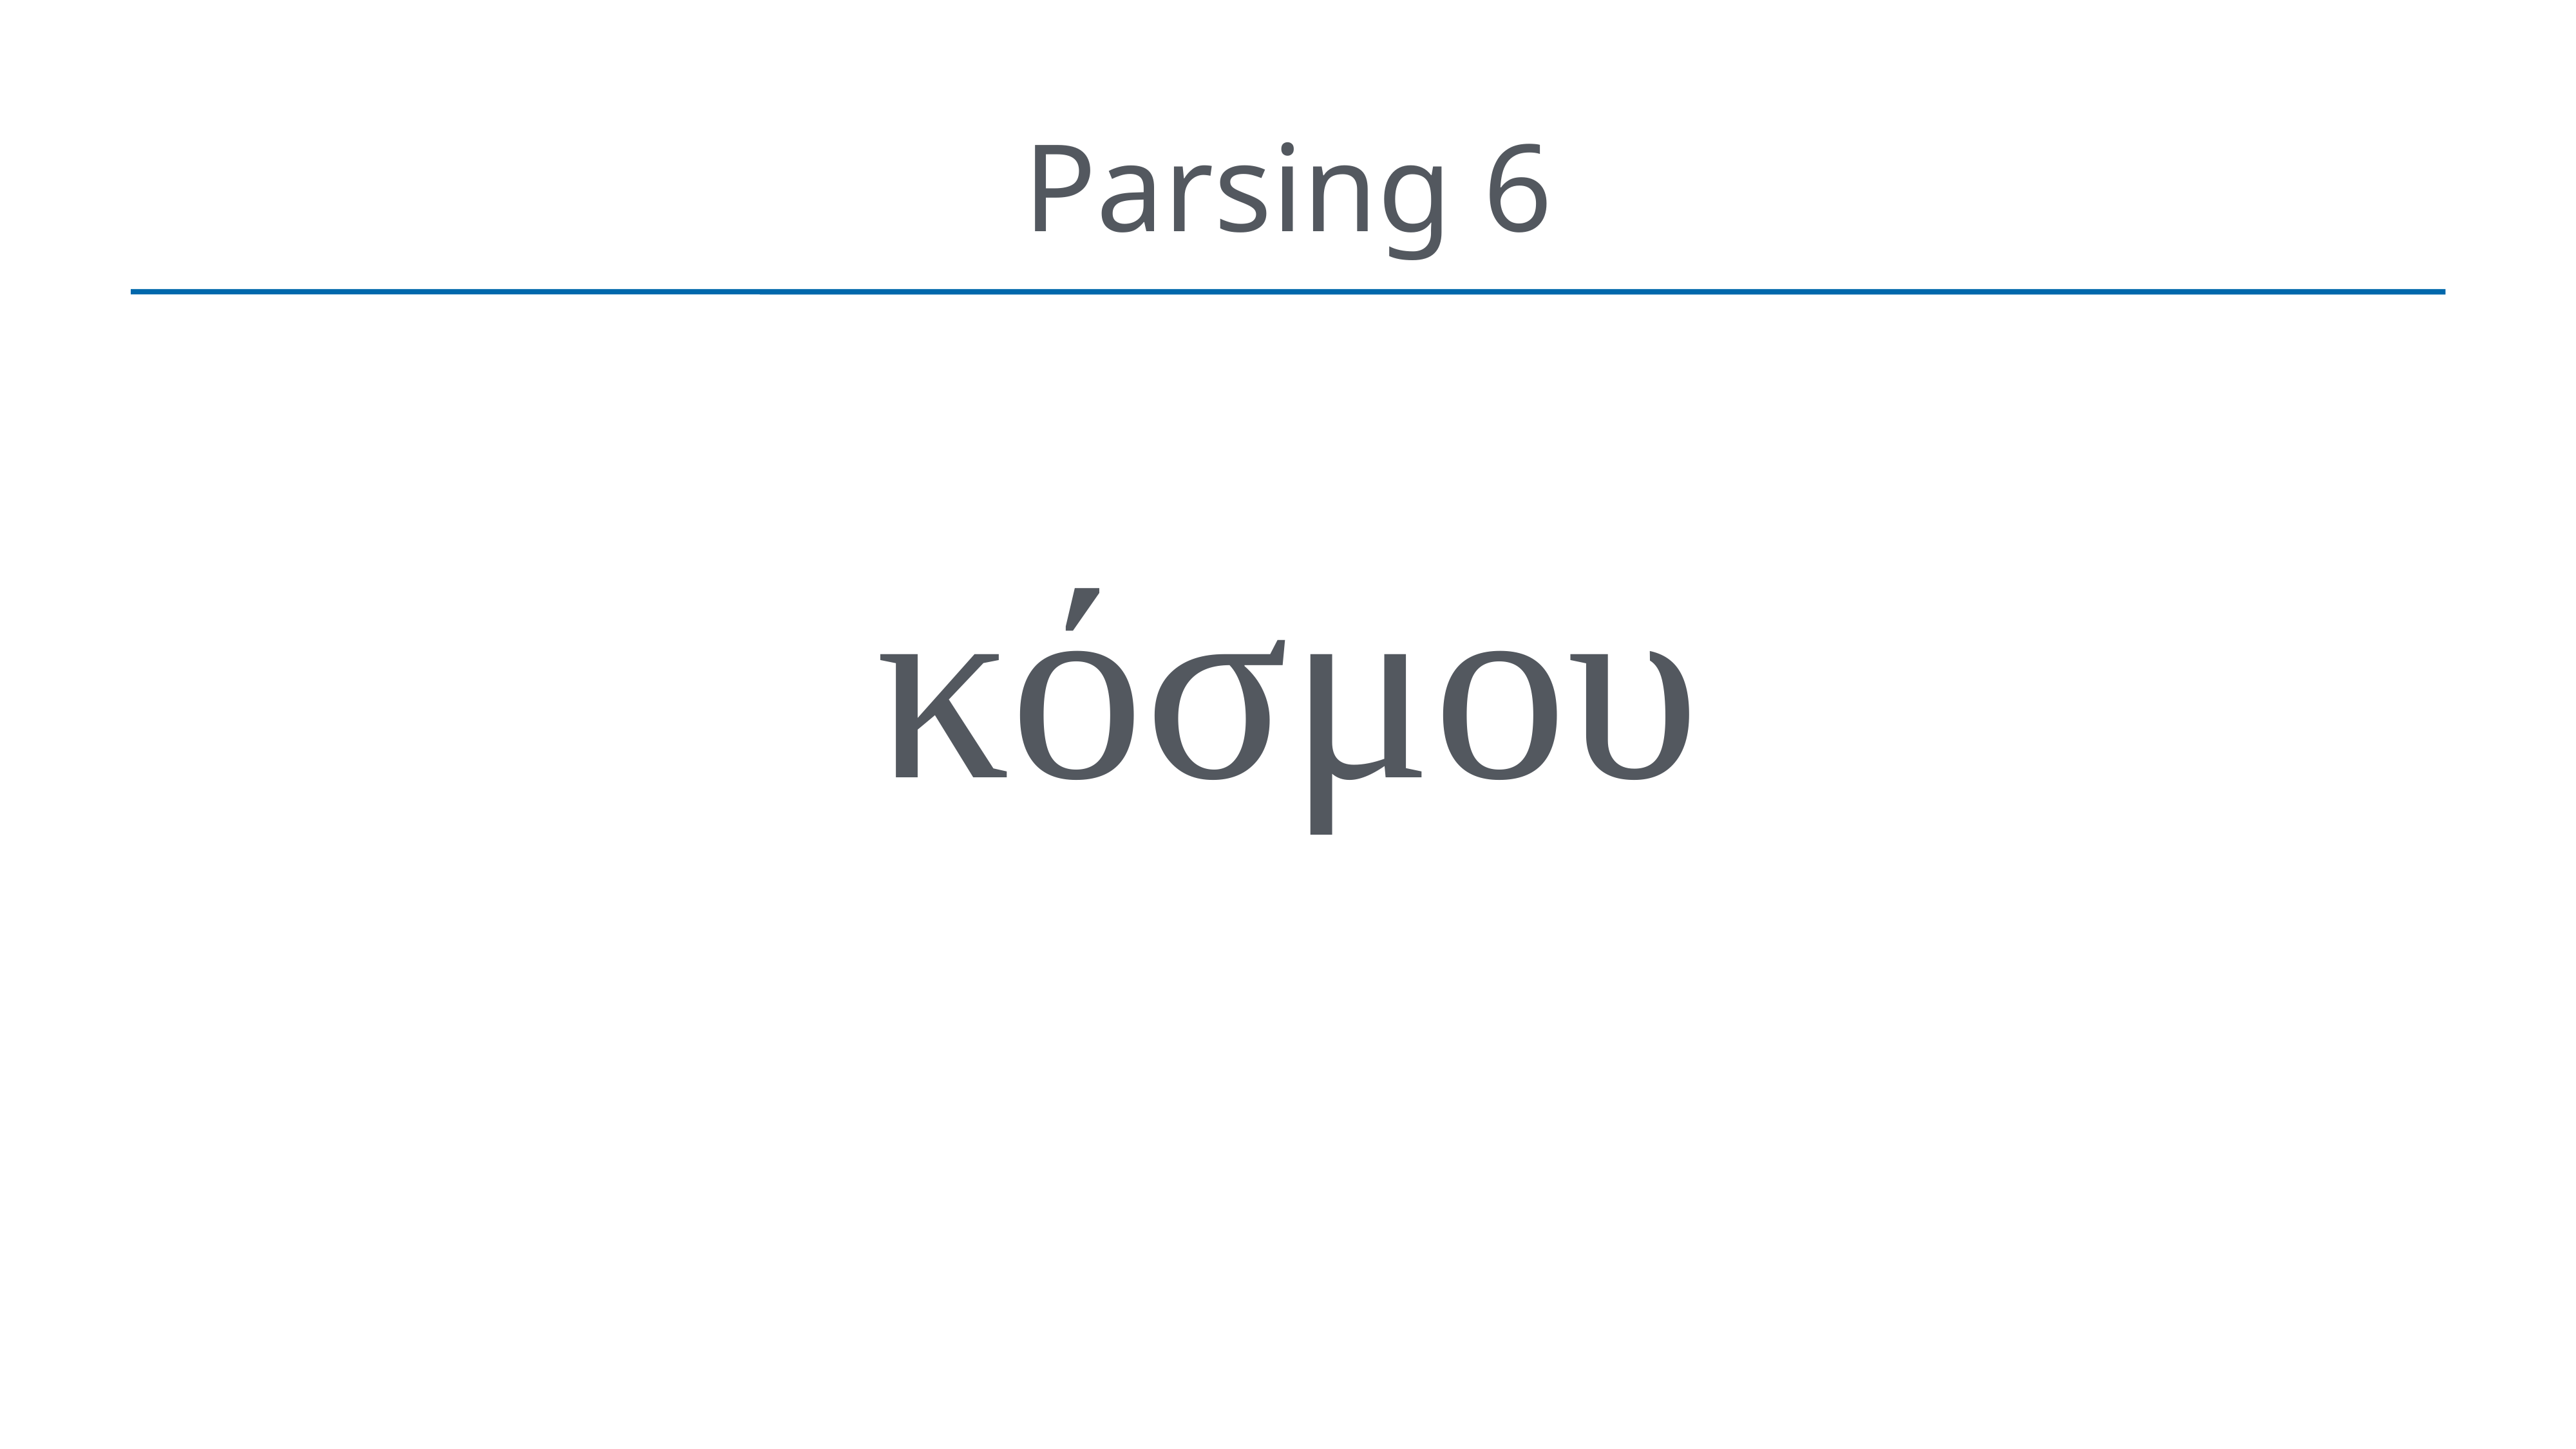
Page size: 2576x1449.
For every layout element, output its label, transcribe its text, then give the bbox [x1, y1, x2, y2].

list κόσμου [130, 469, 2446, 871]
title Parsing 6 [126, 32, 2450, 264]
